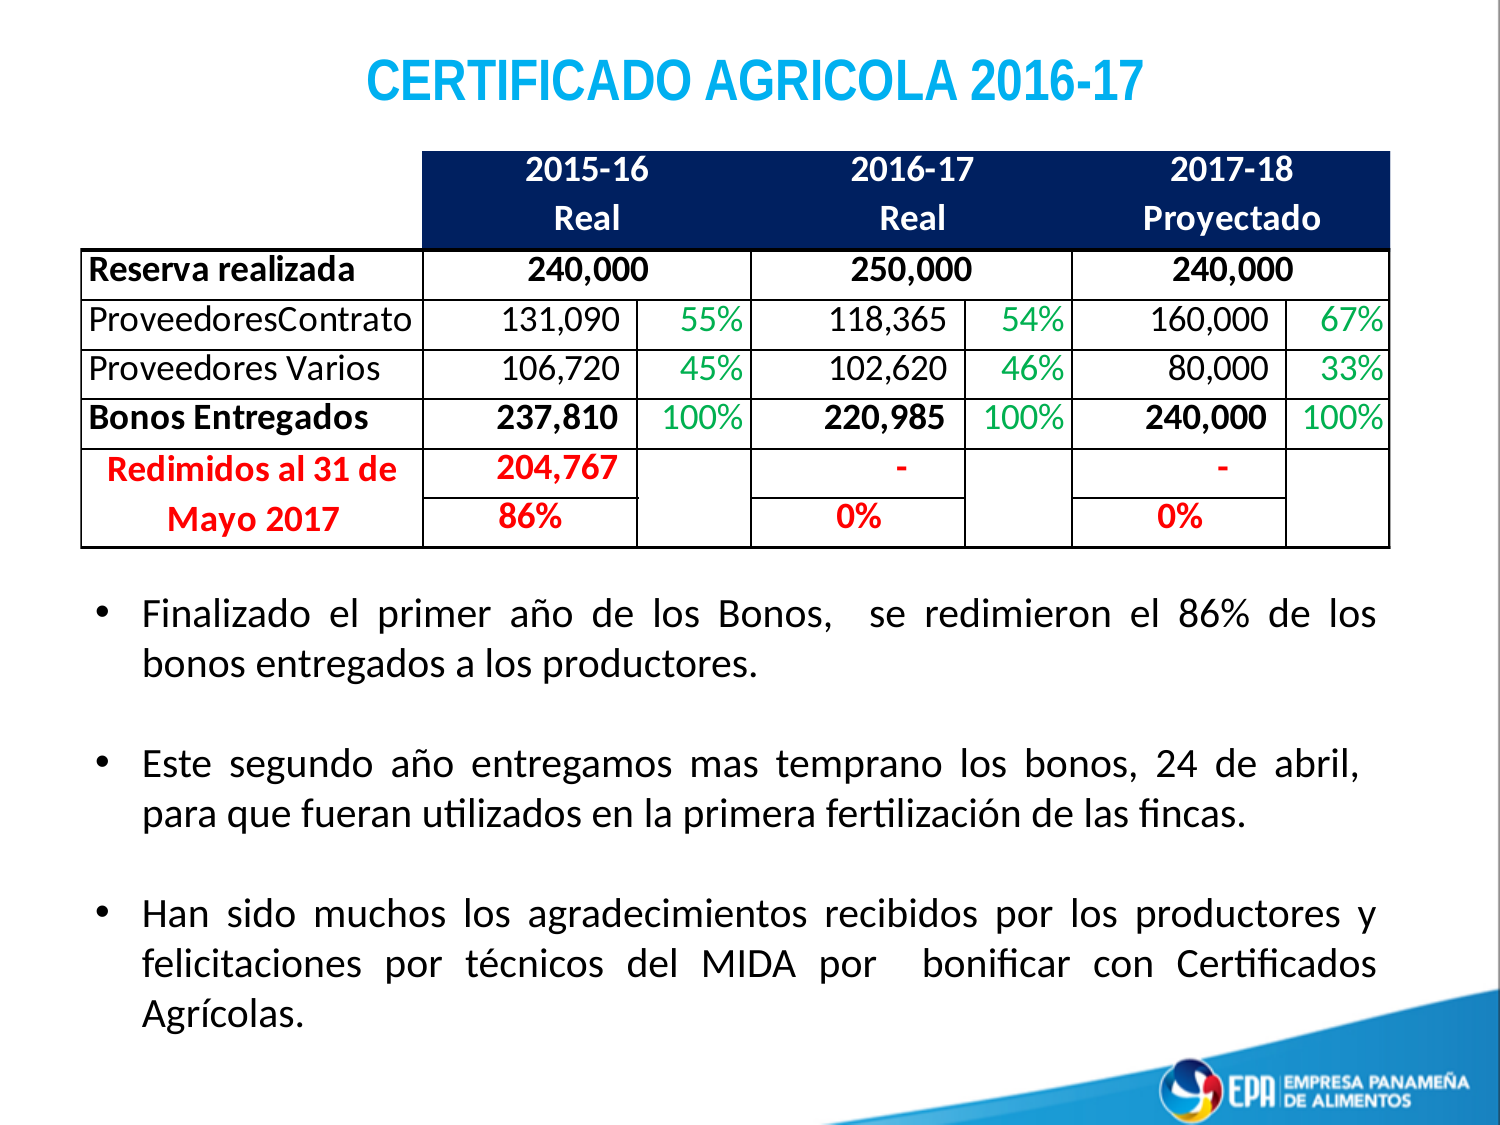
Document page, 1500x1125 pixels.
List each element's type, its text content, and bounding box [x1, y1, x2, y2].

text_box CERTIFICADO AGRICOLA 2016-17 [162, 35, 1350, 120]
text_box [80, 148, 1393, 551]
text_box Finalizado el primer año de los Bonos, se redimieron el 86% de los bonos entregados a los productores. Este segundo año entregamos mas temprano los bonos, 24 de abril, para que fueran utilizados en la primera fertilización de las fincas. Han sido muchos los agradecimientos recibidos por los productores y felicitaciones por técnicos del MIDA por bonificar con Certificados Agrícolas. [80, 578, 1393, 1125]
picture [0, 0, 1500, 1125]
